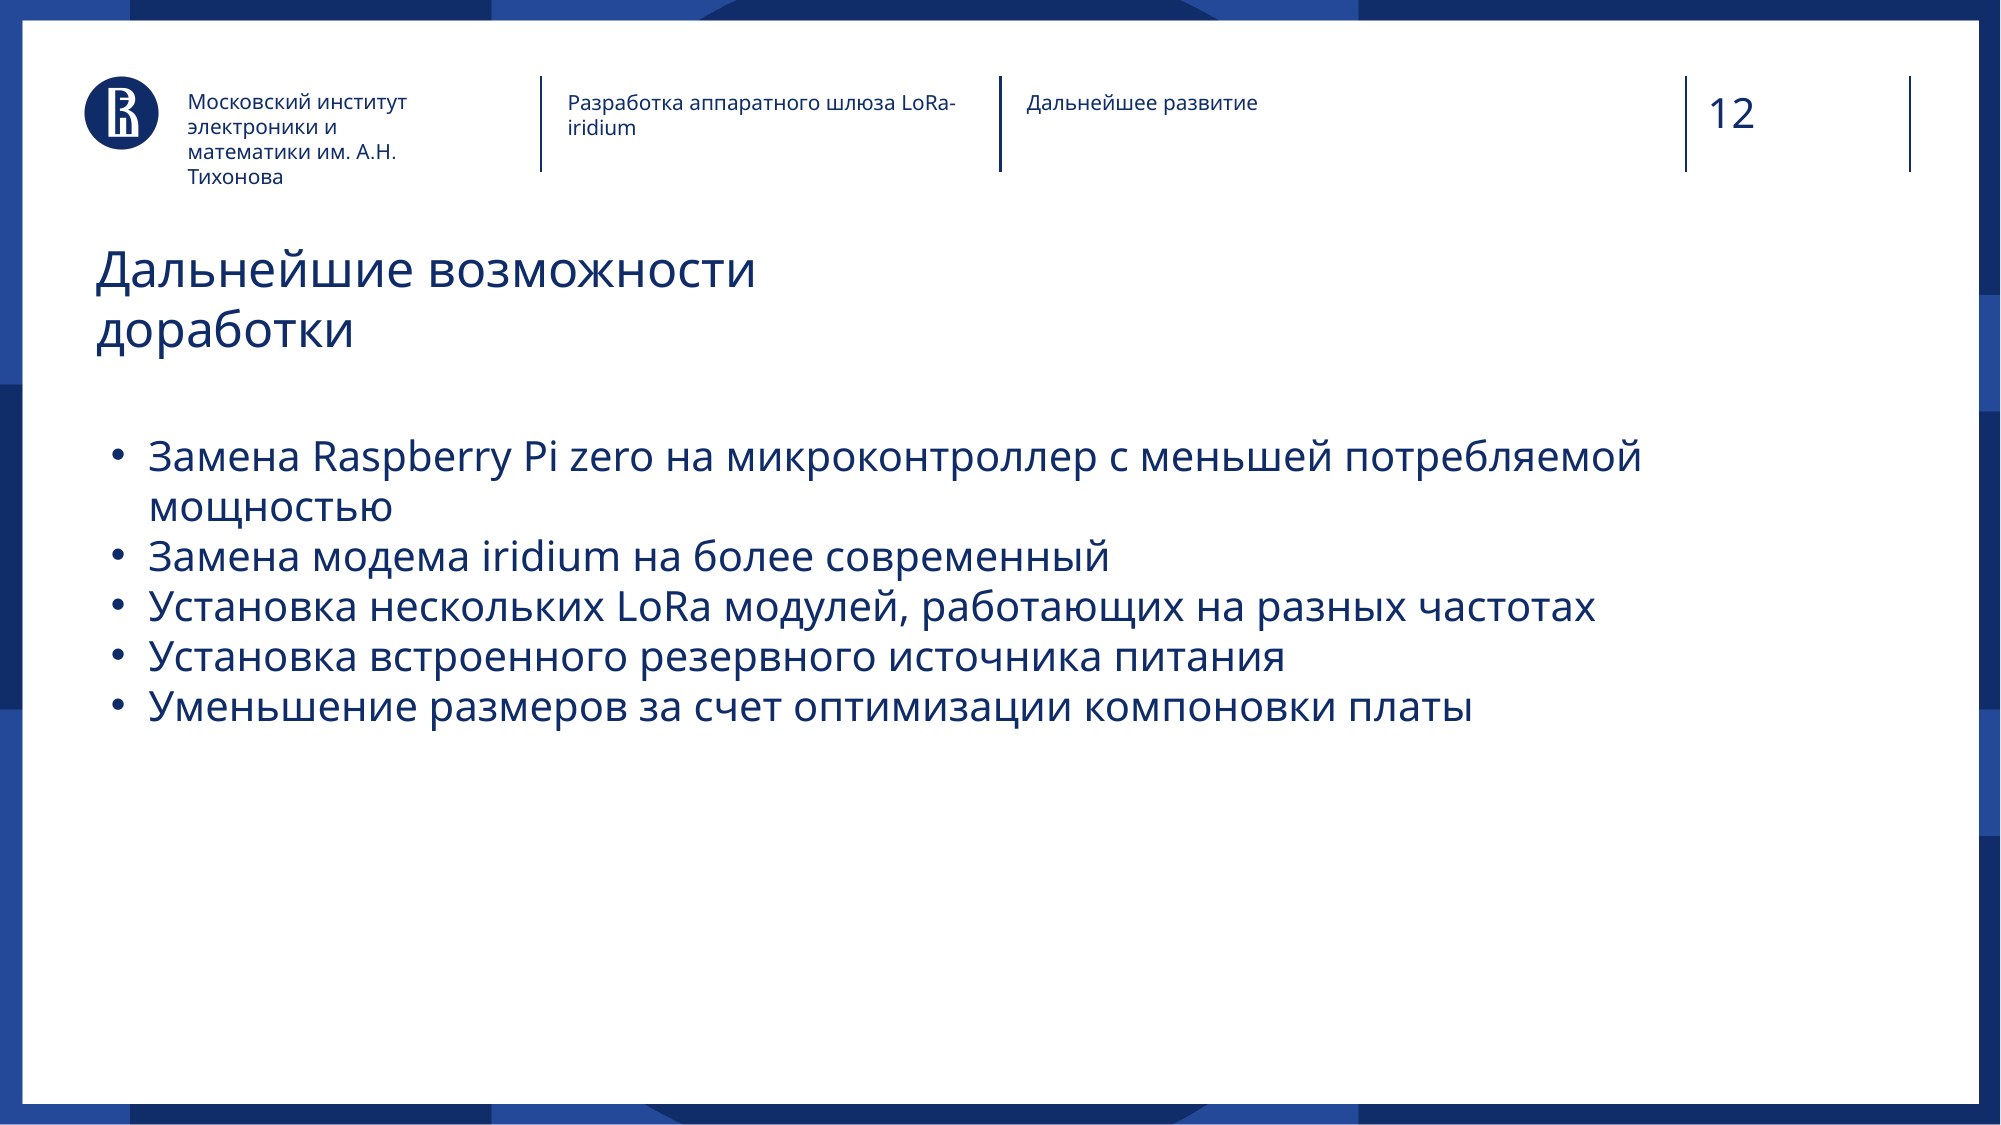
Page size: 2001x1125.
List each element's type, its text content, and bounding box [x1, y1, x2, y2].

title Дальнейшие возможности доработки [96, 237, 945, 365]
picture [0, 0, 2001, 1125]
list Разработка аппаратного шлюза LoRa-iridium [567, 90, 981, 157]
list Московский институт электроники и математики им. А.Н. Тихонова [187, 88, 454, 157]
text_box Замена Raspberry Pi zero на микроконтроллер с меньшей потребляемой мощностью Замена модема iridium на более современный Установка нескольких LoRa модулей, работающих на разных частотах Установка встроенного резервного источника питания Уменьшение размеров за счет оптимизации компоновки платы [96, 421, 1904, 737]
list Дальнейшее развитие [1026, 90, 1367, 157]
